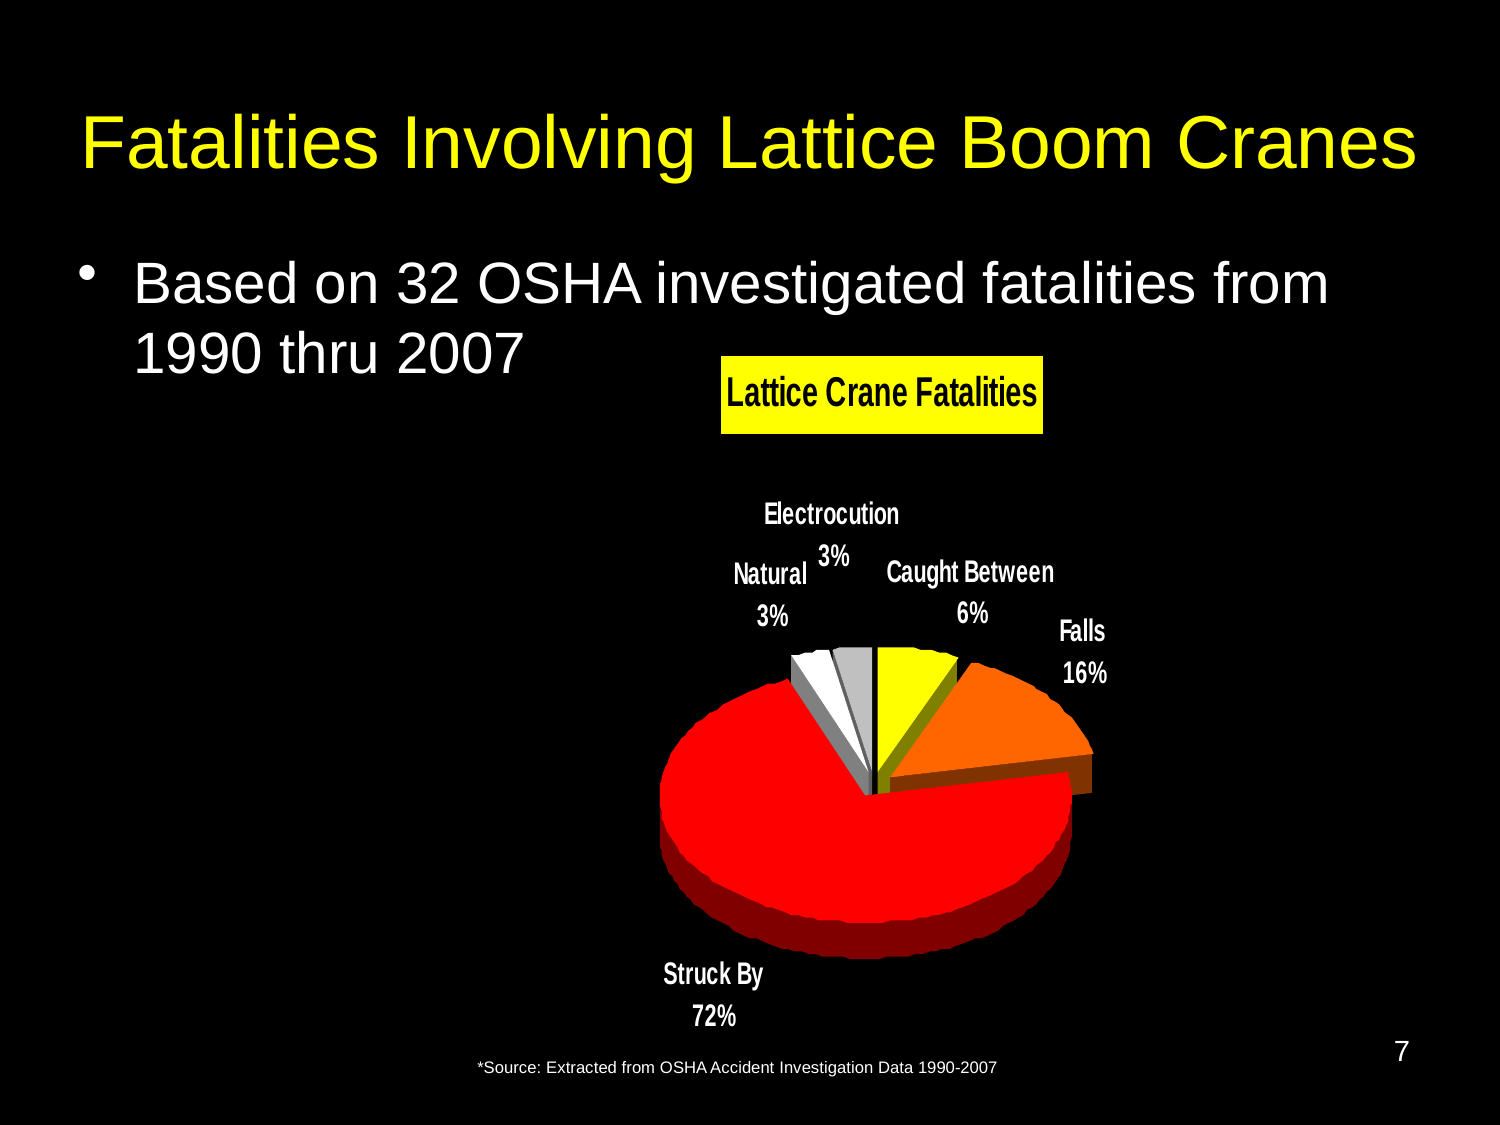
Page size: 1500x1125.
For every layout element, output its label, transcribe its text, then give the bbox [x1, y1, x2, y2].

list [324, 324, 1438, 1125]
text_box Based on 32 OSHA investigated fatalities from 1990 thru 2007 [62, 237, 1388, 913]
title Fatalities Involving Lattice Boom Cranes [0, 45, 1500, 233]
